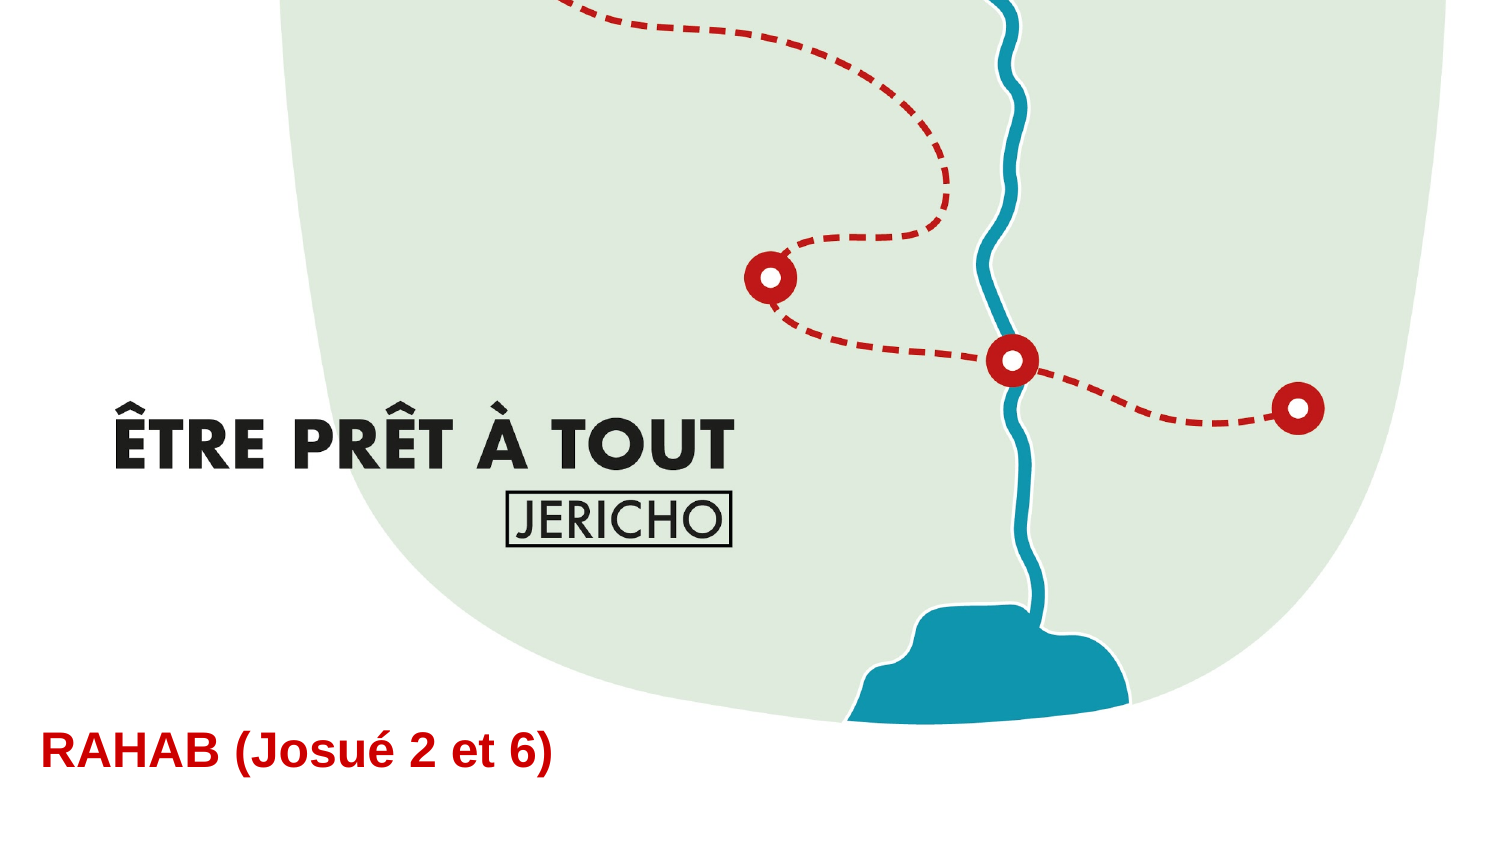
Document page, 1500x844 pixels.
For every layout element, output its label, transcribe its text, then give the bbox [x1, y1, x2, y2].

picture [0, 0, 1500, 844]
text_box RAHAB (Josué 2 et 6) [25, 702, 602, 814]
